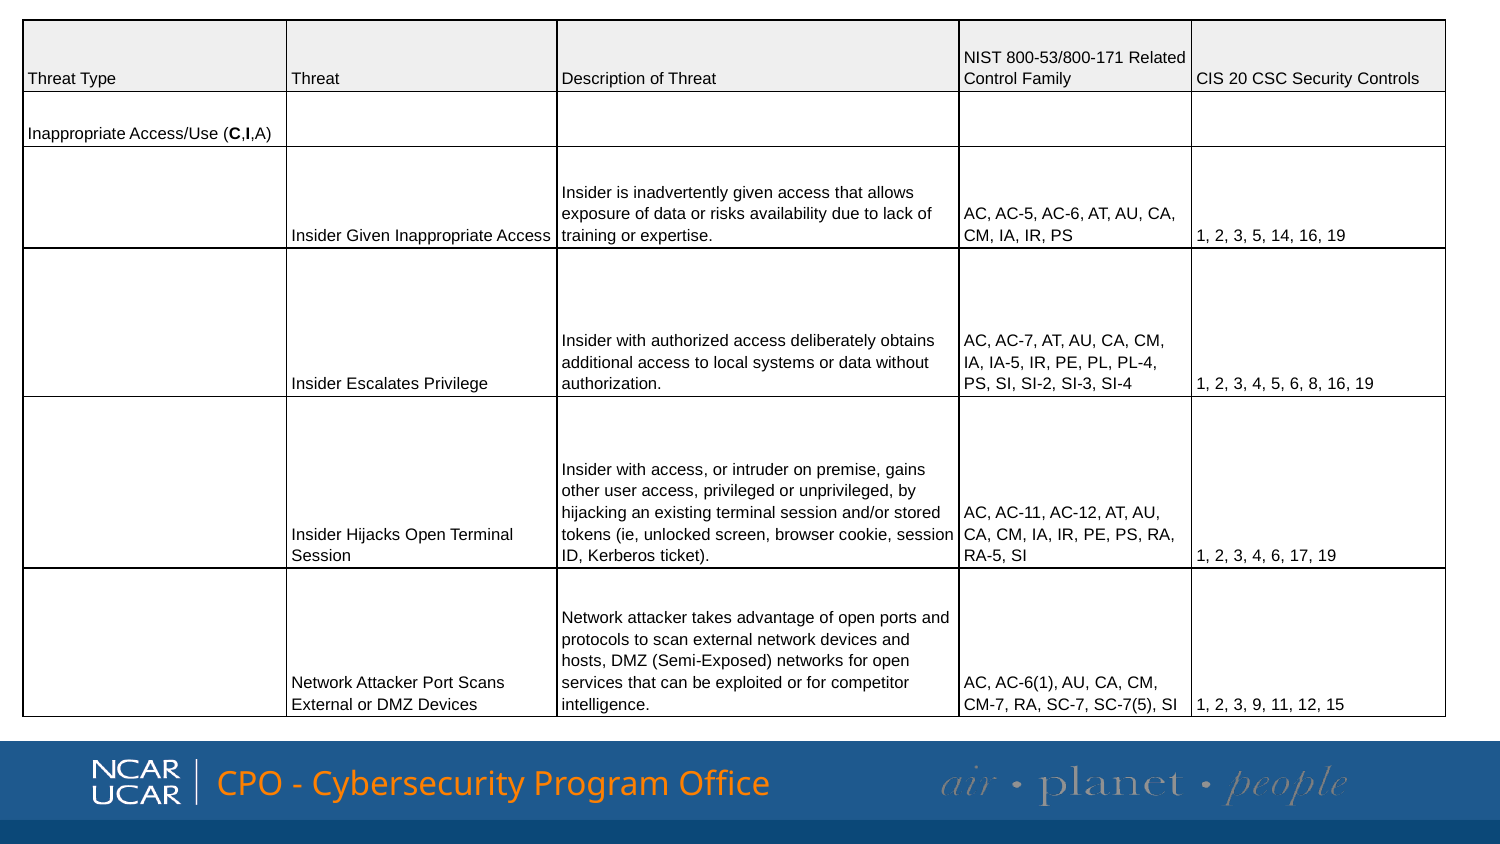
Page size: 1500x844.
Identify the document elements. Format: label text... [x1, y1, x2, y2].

table_cell Insider Hijacks Open Terminal Session [287, 397, 556, 567]
table_cell [24, 397, 286, 567]
table_cell [24, 569, 286, 716]
table_cell AC, AC-7, AT, AU, CA, CM, IA, IA-5, IR, PE, PL, PL-4, PS, SI, SI-2, SI-3, SI-4 [960, 249, 1191, 396]
table_cell Insider Given Inappropriate Access [287, 147, 556, 247]
table_cell [24, 249, 286, 396]
table_cell 1, 2, 3, 4, 5, 6, 8, 16, 19 [1192, 249, 1445, 396]
table_cell [24, 147, 286, 247]
table_cell 1, 2, 3, 9, 11, 12, 15 [1192, 569, 1445, 716]
table_cell [960, 92, 1191, 146]
table_cell Insider with authorized access deliberately obtains additional access to local systems or data without authorization. [558, 249, 958, 396]
table_header Threat [287, 21, 556, 91]
table_cell Network Attacker Port Scans External or DMZ Devices [287, 569, 556, 716]
table_cell AC, AC-5, AC-6, AT, AU, CA, CM, IA, IR, PS [960, 147, 1191, 247]
table_cell 1, 2, 3, 5, 14, 16, 19 [1192, 147, 1445, 247]
table_header NIST 800-53/800-171 Related Control Family [960, 21, 1191, 91]
picture [0, 741, 1500, 844]
table_cell [558, 92, 958, 146]
table_cell 1, 2, 3, 4, 6, 17, 19 [1192, 397, 1445, 567]
table_cell Insider is inadvertently given access that allows exposure of data or risks availability due to lack of training or expertise. [558, 147, 958, 247]
table_cell AC, AC-11, AC-12, AT, AU, CA, CM, IA, IR, PE, PS, RA, RA-5, SI [960, 397, 1191, 567]
table_cell AC, AC-6(1), AU, CA, CM, CM-7, RA, SC-7, SC-7(5), SI [960, 569, 1191, 716]
table_header CIS 20 CSC Security Controls [1192, 21, 1445, 91]
table_cell [287, 92, 556, 146]
table_header Description of Threat [558, 21, 958, 91]
table_cell Network attacker takes advantage of open ports and protocols to scan external network devices and hosts, DMZ (Semi-Exposed) networks for open services that can be exploited or for competitor intelligence. [558, 569, 958, 716]
table_header Threat Type [24, 21, 286, 91]
table_cell [1192, 92, 1445, 146]
table_cell Inappropriate Access/Use (C,I,A) [24, 92, 286, 146]
table_cell Insider Escalates Privilege [287, 249, 556, 396]
table_cell Insider with access, or intruder on premise, gains other user access, privileged or unprivileged, by hijacking an existing terminal session and/or stored tokens (ie, unlocked screen, browser cookie, session ID, Kerberos ticket). [558, 397, 958, 567]
